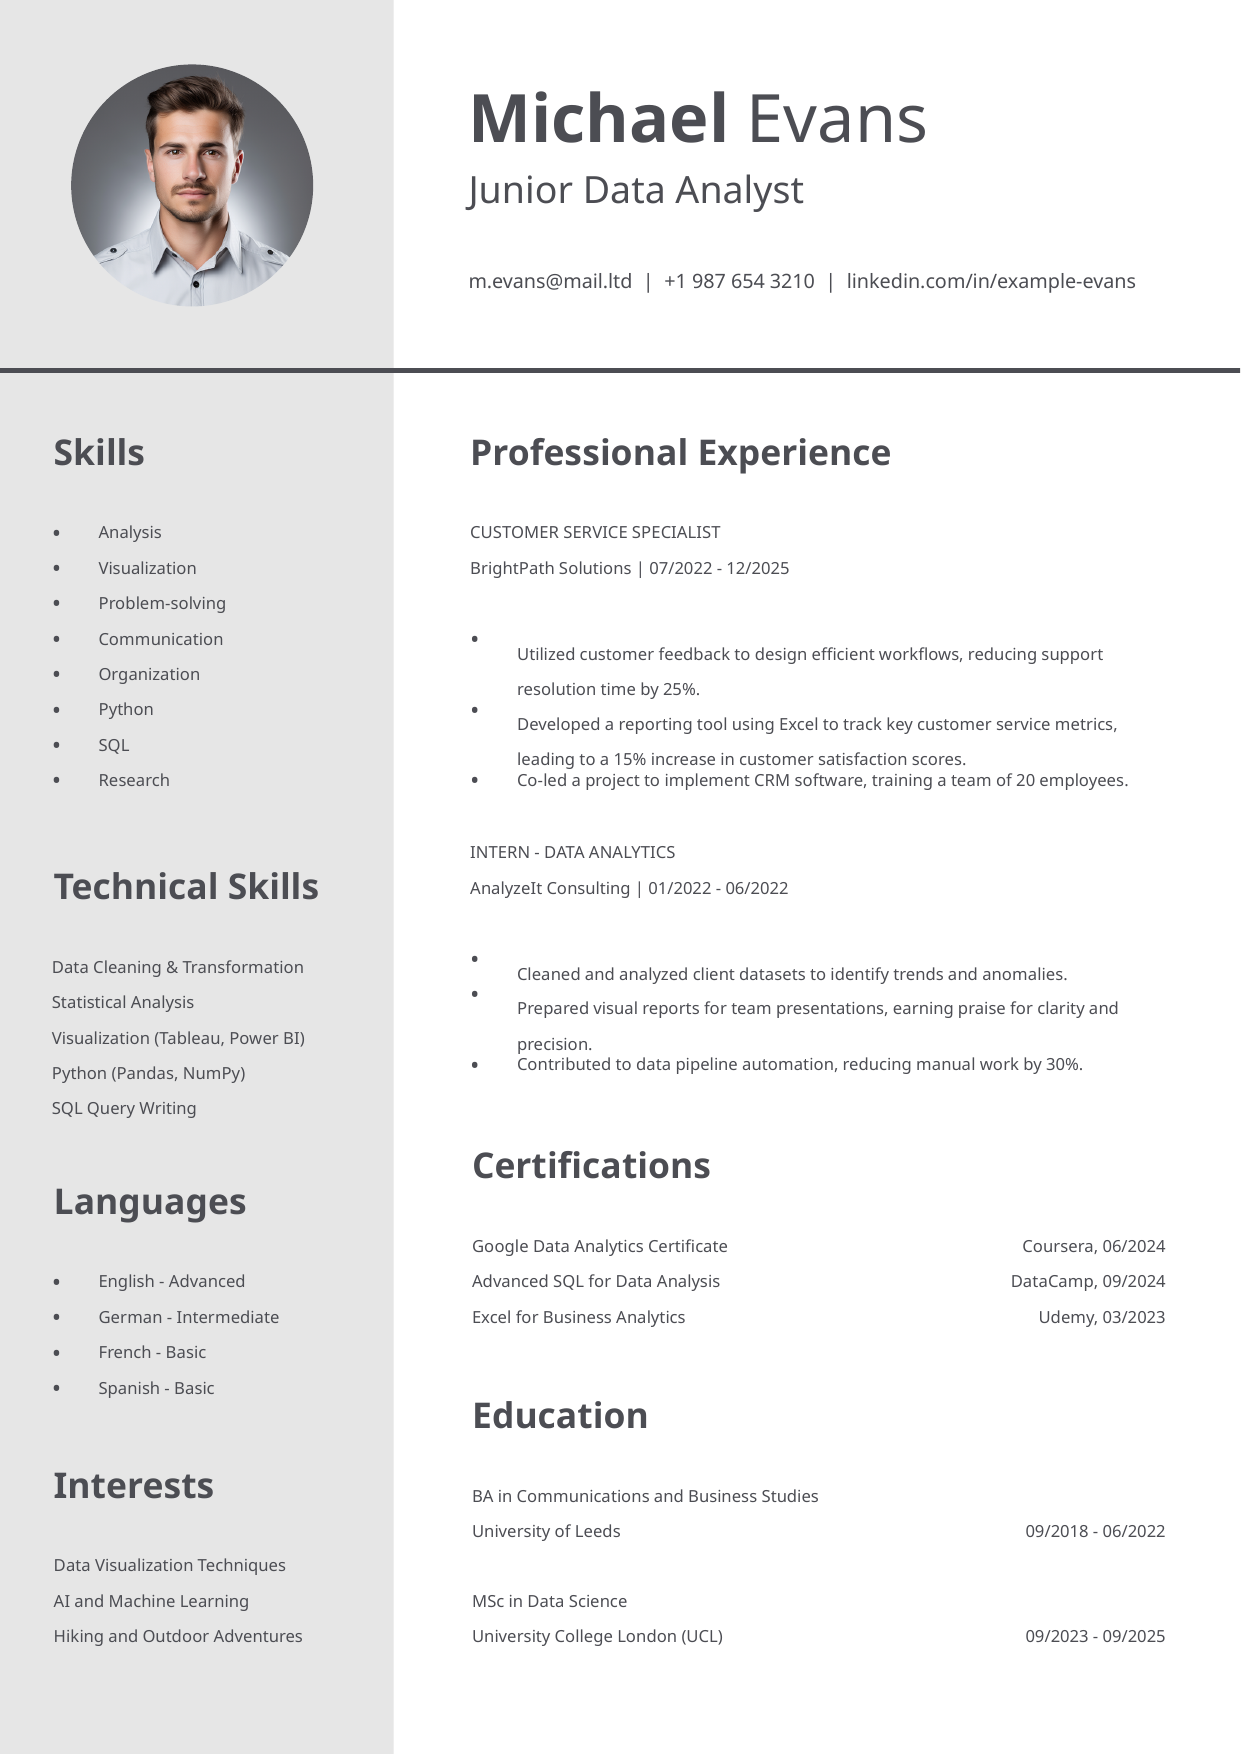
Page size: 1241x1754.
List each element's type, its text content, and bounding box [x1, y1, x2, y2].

text_box INTERN - DATA ANALYTICS [470, 842, 914, 863]
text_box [51, 764, 374, 796]
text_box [51, 516, 374, 548]
text_box [0, 378, 394, 1754]
text_box AnalyzeIt Consulting | 01/2022 - 06/2022 [470, 877, 904, 898]
text_box Interests [53, 1462, 364, 1506]
text_box BrightPath Solutions | 07/2022 - 12/2025 [470, 557, 904, 578]
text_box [51, 587, 374, 619]
text_box Michael Evans [468, 75, 1103, 156]
text_box DataCamp, 09/2024 [933, 1271, 1166, 1292]
text_box Data Visualization Techniques [53, 1555, 351, 1576]
text_box Education [472, 1392, 782, 1436]
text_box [469, 943, 1197, 974]
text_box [51, 623, 374, 654]
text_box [469, 623, 1197, 685]
text_box Statistical Analysis [51, 992, 354, 1013]
text_box m.evans@mail.ltd | +1 987 654 3210 | linkedin.com/in/example-evans [468, 268, 1197, 293]
text_box Python (Pandas, NumPy) [51, 1062, 354, 1083]
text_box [51, 1336, 374, 1368]
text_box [469, 764, 1197, 796]
text_box Advanced SQL for Data Analysis [472, 1271, 824, 1292]
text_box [51, 729, 374, 761]
text_box Certifications [472, 1143, 782, 1186]
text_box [51, 552, 374, 584]
text_box Languages [53, 1178, 364, 1222]
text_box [469, 693, 1197, 756]
text_box Technical Skills [53, 864, 364, 907]
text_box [51, 693, 374, 725]
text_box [51, 1266, 374, 1297]
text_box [51, 658, 374, 690]
text_box Data Cleaning & Transformation [51, 956, 354, 977]
text_box BA in Communications and Business Studies [472, 1485, 914, 1506]
text_box Excel for Business Analytics [472, 1306, 824, 1327]
text_box 09/2018 - 06/2022 [933, 1520, 1166, 1541]
text_box Skills [53, 429, 364, 473]
text_box MSc in Data Science [472, 1590, 914, 1611]
text_box CUSTOMER SERVICE SPECIALIST [470, 522, 914, 543]
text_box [51, 1372, 374, 1404]
text_box Coursera, 06/2024 [933, 1235, 1166, 1256]
text_box Udemy, 03/2023 [933, 1306, 1166, 1327]
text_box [469, 1048, 1197, 1080]
picture [70, 64, 314, 307]
text_box University College London (UCL) [472, 1626, 824, 1647]
text_box SQL Query Writing [51, 1098, 354, 1119]
text_box [0, 0, 394, 368]
text_box Professional Experience [470, 429, 1104, 473]
text_box Hiking and Outdoor Adventures [53, 1626, 351, 1647]
text_box Visualization (Tableau, Power BI) [51, 1027, 354, 1048]
text_box Google Data Analytics Certificate [472, 1235, 824, 1256]
text_box AI and Machine Learning [53, 1590, 351, 1611]
text_box University of Leeds [472, 1520, 824, 1541]
text_box Junior Data Analyst [468, 165, 1103, 211]
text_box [51, 1301, 374, 1333]
text_box 09/2023 - 09/2025 [933, 1626, 1166, 1647]
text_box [469, 978, 1197, 1040]
